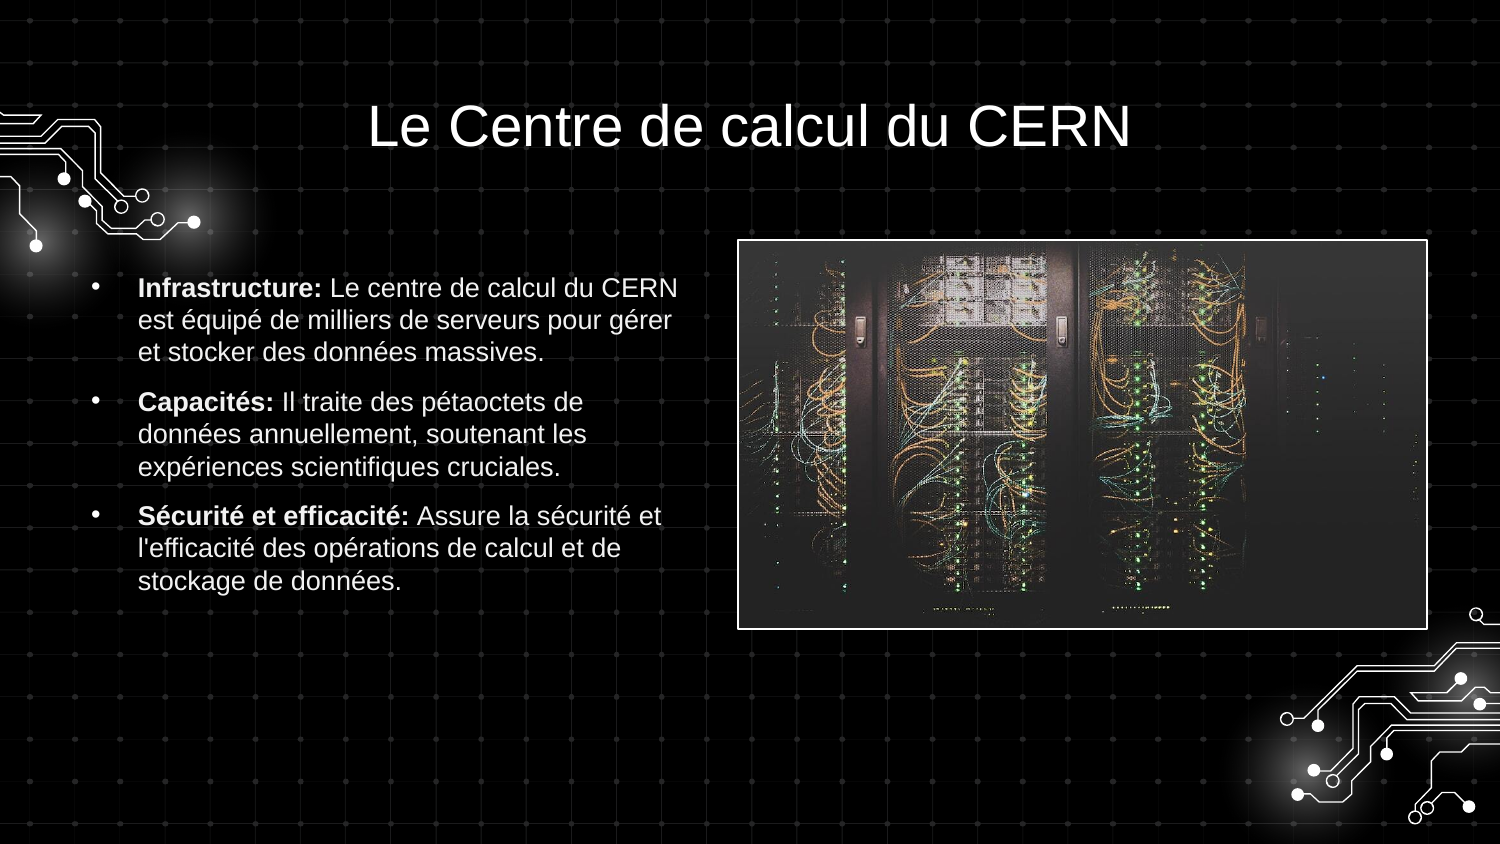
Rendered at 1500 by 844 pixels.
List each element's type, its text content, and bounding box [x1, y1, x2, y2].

text_box Infrastructure: Le centre de calcul du CERN est équipé de milliers de serveurs pour gérer et stocker des données massives. Capacités: Il traite des pétaoctets de données annuellement, soutenant les expériences scientifiques cruciales. Sécurité et efficacité: Assure la sécurité et l'efficacité des opérations de calcul et de stockage de données. [53, 262, 705, 603]
picture [0, 115, 38, 122]
picture [0, 0, 1500, 844]
picture [1410, 812, 1420, 822]
picture [1282, 714, 1292, 724]
picture [137, 190, 147, 201]
picture [1471, 609, 1481, 619]
title Le Centre de calcul du CERN [118, 72, 1382, 167]
picture [1328, 776, 1338, 786]
picture [116, 202, 127, 212]
picture [1422, 803, 1432, 813]
picture [152, 214, 163, 224]
